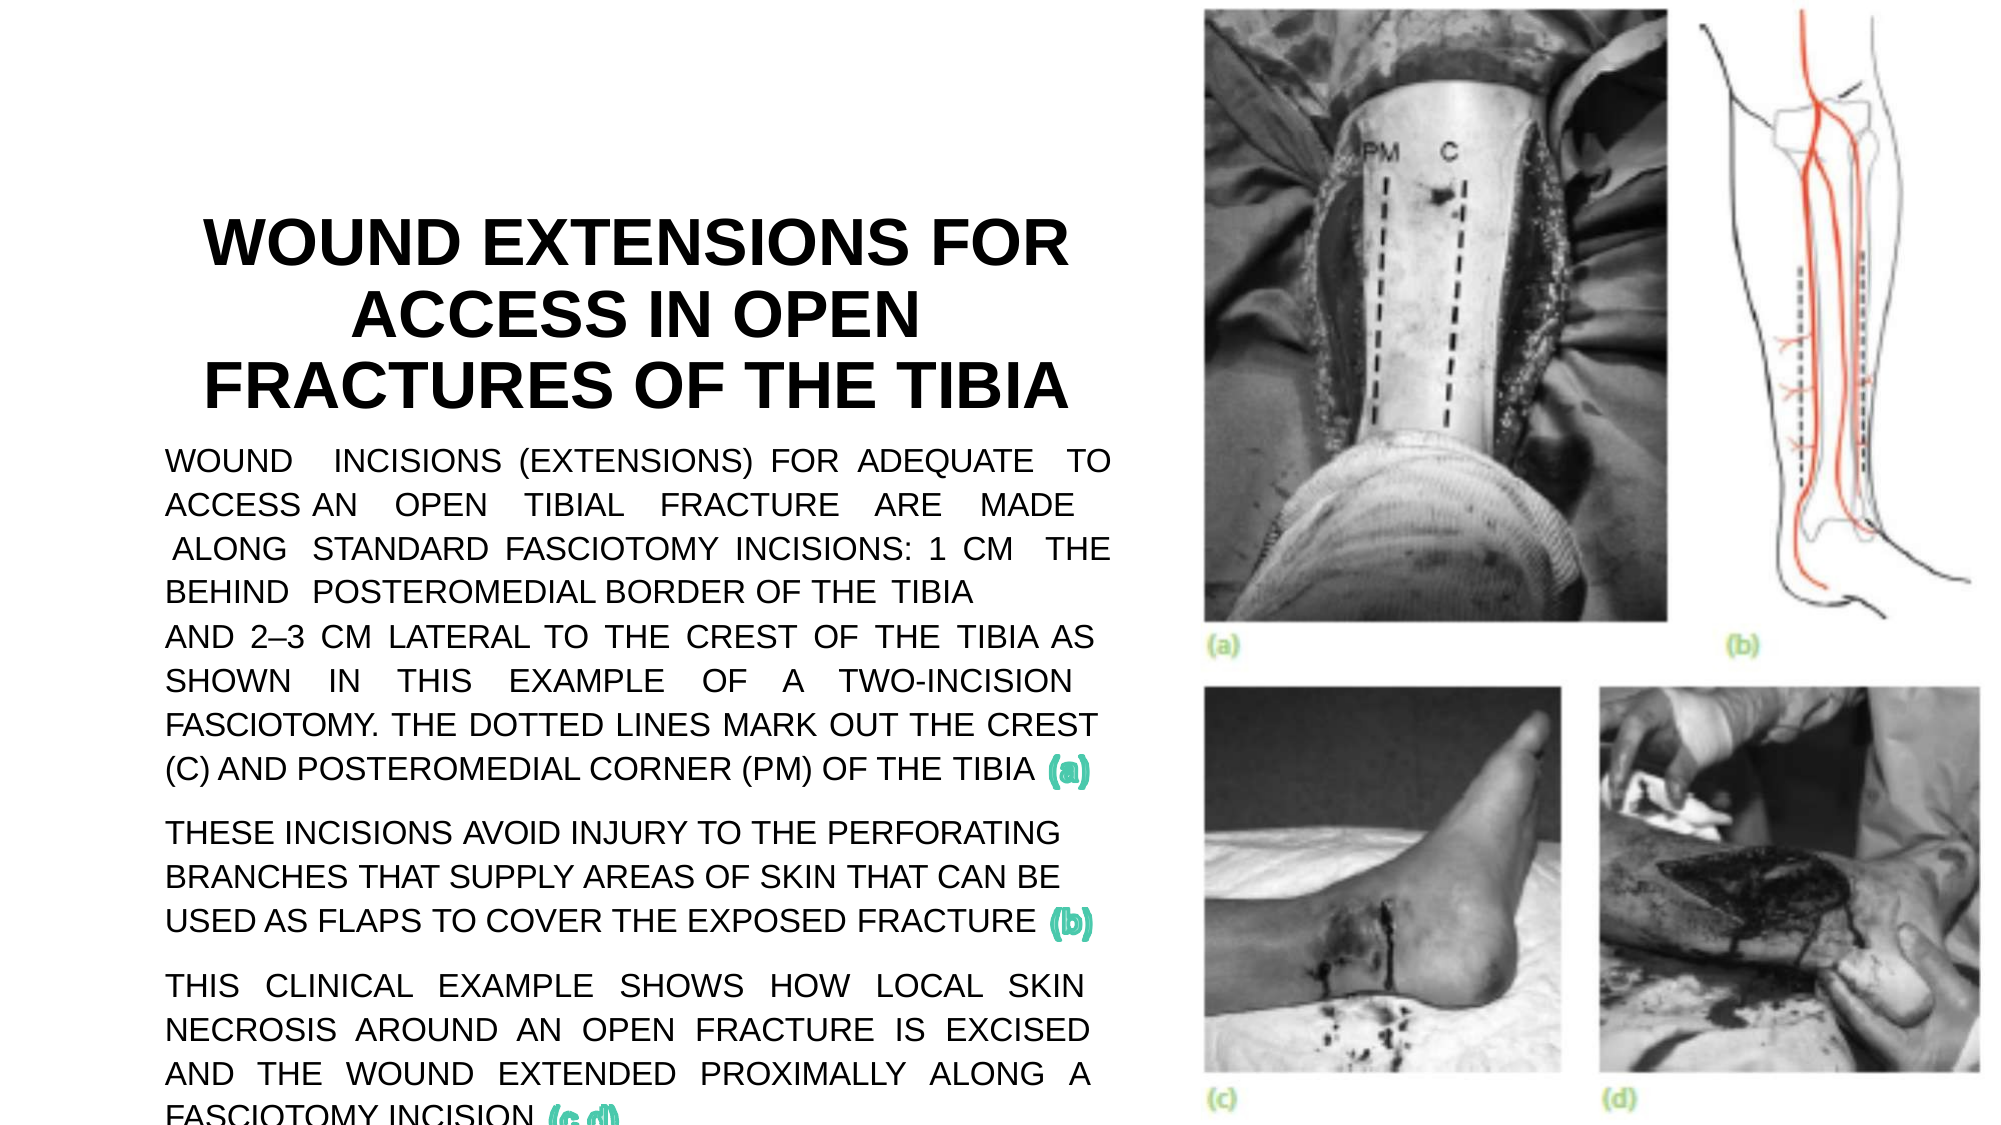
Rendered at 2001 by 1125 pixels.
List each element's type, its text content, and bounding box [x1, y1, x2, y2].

text_box [597, 1116, 602, 1125]
text_box [561, 1112, 570, 1125]
text_box [550, 1105, 556, 1125]
text_box [596, 1113, 605, 1125]
text_box AND 2–3 CM LATERAL TO THE CREST OF THE TIBIA AS SHOWN IN THIS EXAMPLE OF A TWO-INCISION FASCIOTOMY. THE DOTTED LINES MARK OUT THE CREST (C) AND POSTEROMEDIAL CORNER (PM) OF THE TIBIA THESE INCISIONS AVOID INJURY TO THE PERFORATING BRANCHES THAT SUPPLY AREAS OF SKIN THAT CAN BE USED AS FLAPS TO COVER THE EXPOSED FRACTURE THIS CLINICAL EXAMPLE SHOWS HOW LOCAL SKIN NECROSIS AROUND AN OPEN FRACTURE IS EXCISED AND THE WOUND EXTENDED PROXIMALLY ALONG A FASCIOTOMY INCISION [162, 608, 1113, 1125]
text_box [610, 1105, 618, 1125]
text_box [555, 1105, 559, 1125]
text_box INCISIONS (EXTENSIONS) FOR ADEQUATE TO AN OPEN TIBIAL FRACTURE ARE MADE STANDARD FASCIOTOMY INCISIONS: 1 CM THE POSTEROMEDIAL BORDER OF THE TIBIA [310, 433, 1113, 608]
title WOUND EXTENSIONS FOR ACCESS IN OPEN FRACTURES OF THE TIBIA [201, 197, 1073, 424]
text_box [602, 1106, 606, 1125]
text_box [565, 1112, 578, 1125]
text_box WOUND ACCESS ALONG BEHIND [162, 433, 304, 608]
text_box [588, 1106, 602, 1125]
text_box [1200, 0, 2000, 1125]
text_box [608, 1105, 613, 1125]
